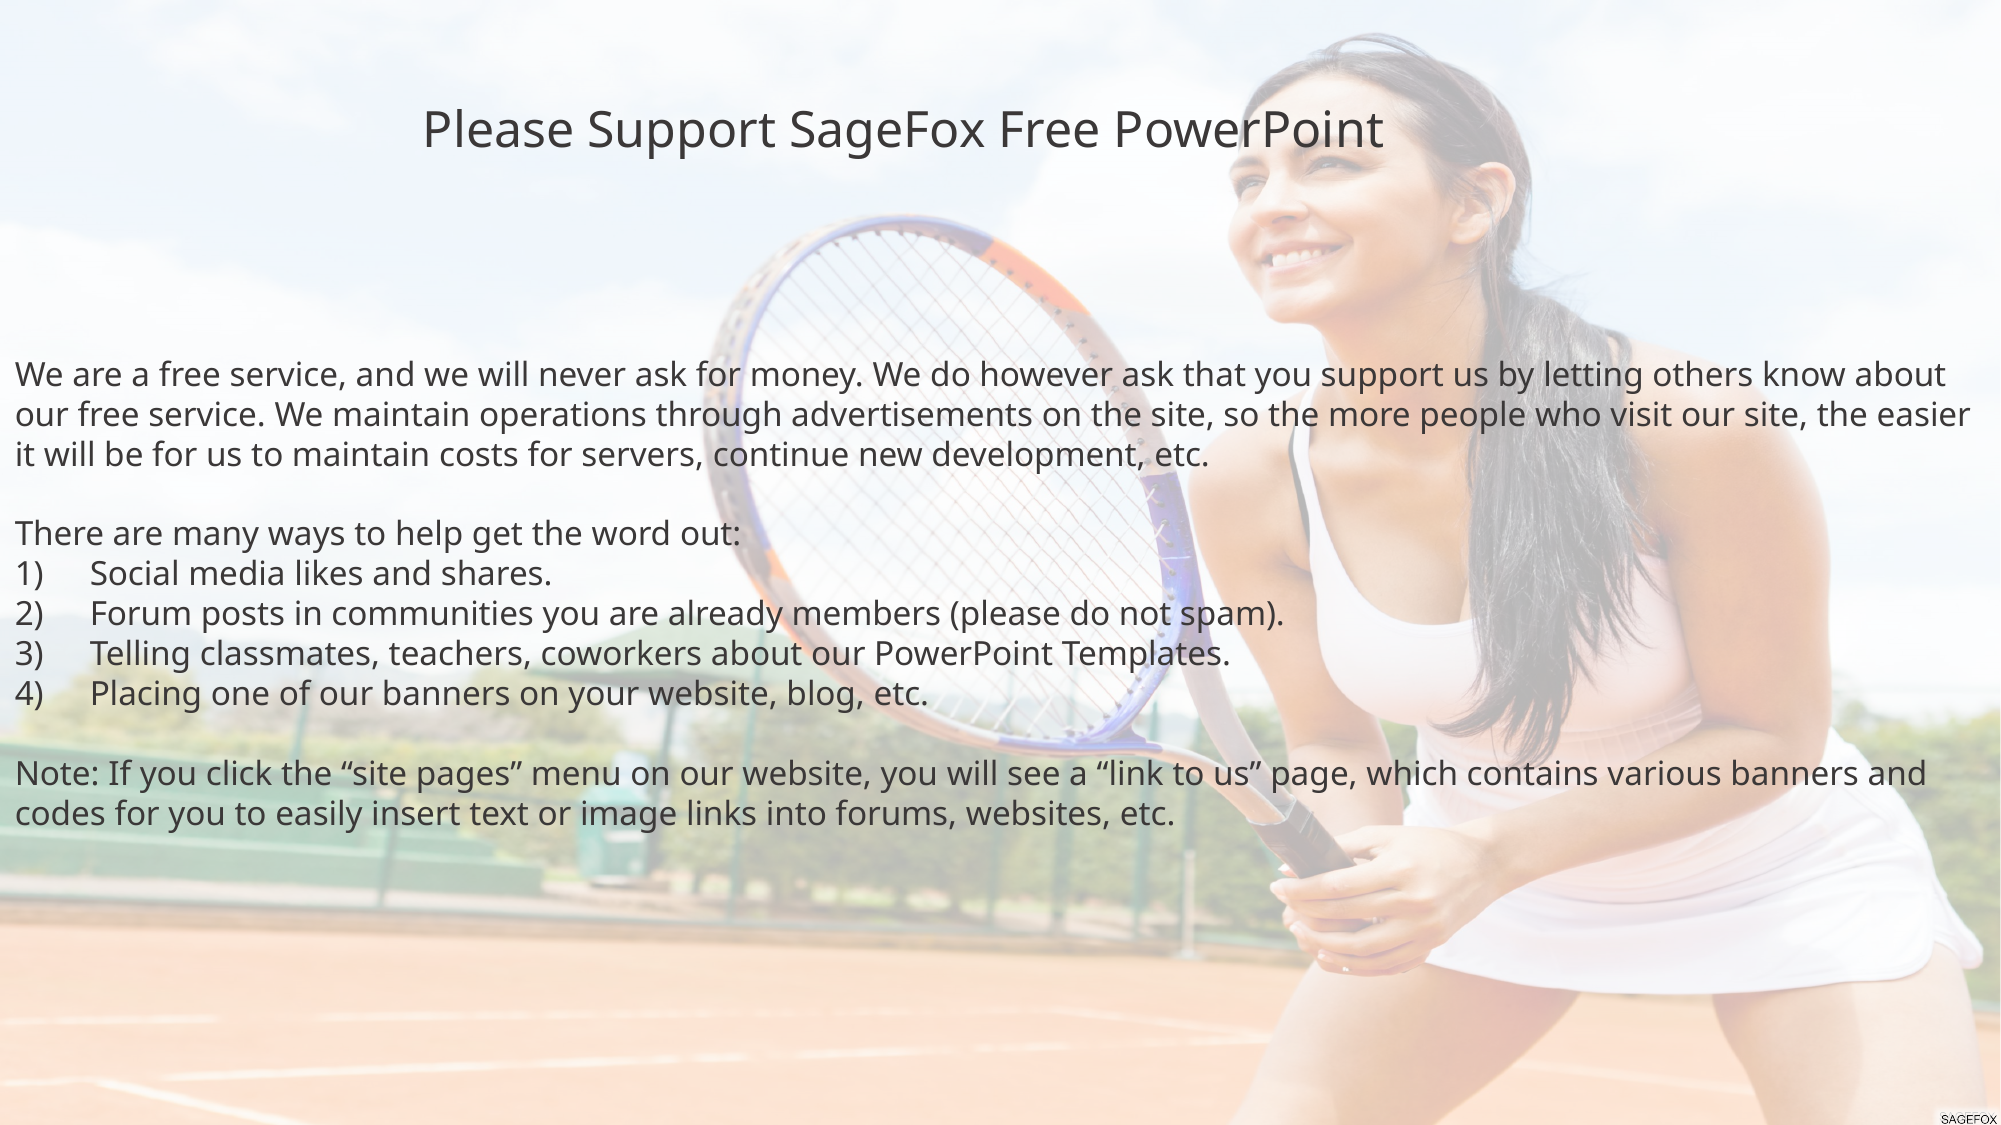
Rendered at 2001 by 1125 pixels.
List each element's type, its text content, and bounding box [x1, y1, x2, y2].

text_box We are a free service, and we will never ask for money. We do however ask that you support us by letting others know about our free service. We maintain operations through advertisements on the site, so the more people who visit our site, the easier it will be for us to maintain costs for servers, continue new development, etc. There are many ways to help get the word out: Social media likes and shares. Forum posts in communities you are already members (please do not spam). Telling classmates, teachers, coworkers about our PowerPoint Templates. Placing one of our banners on your website, blog, etc. Note: If you click the “site pages” menu on our website, you will see a “link to us” page, which contains various banners and codes for you to easily insert text or image links into forums, websites, etc. [0, 0, 2000, 1125]
picture [1938, 1114, 1999, 1125]
title Please Support SageFox Free PowerPoint [363, 72, 1444, 190]
